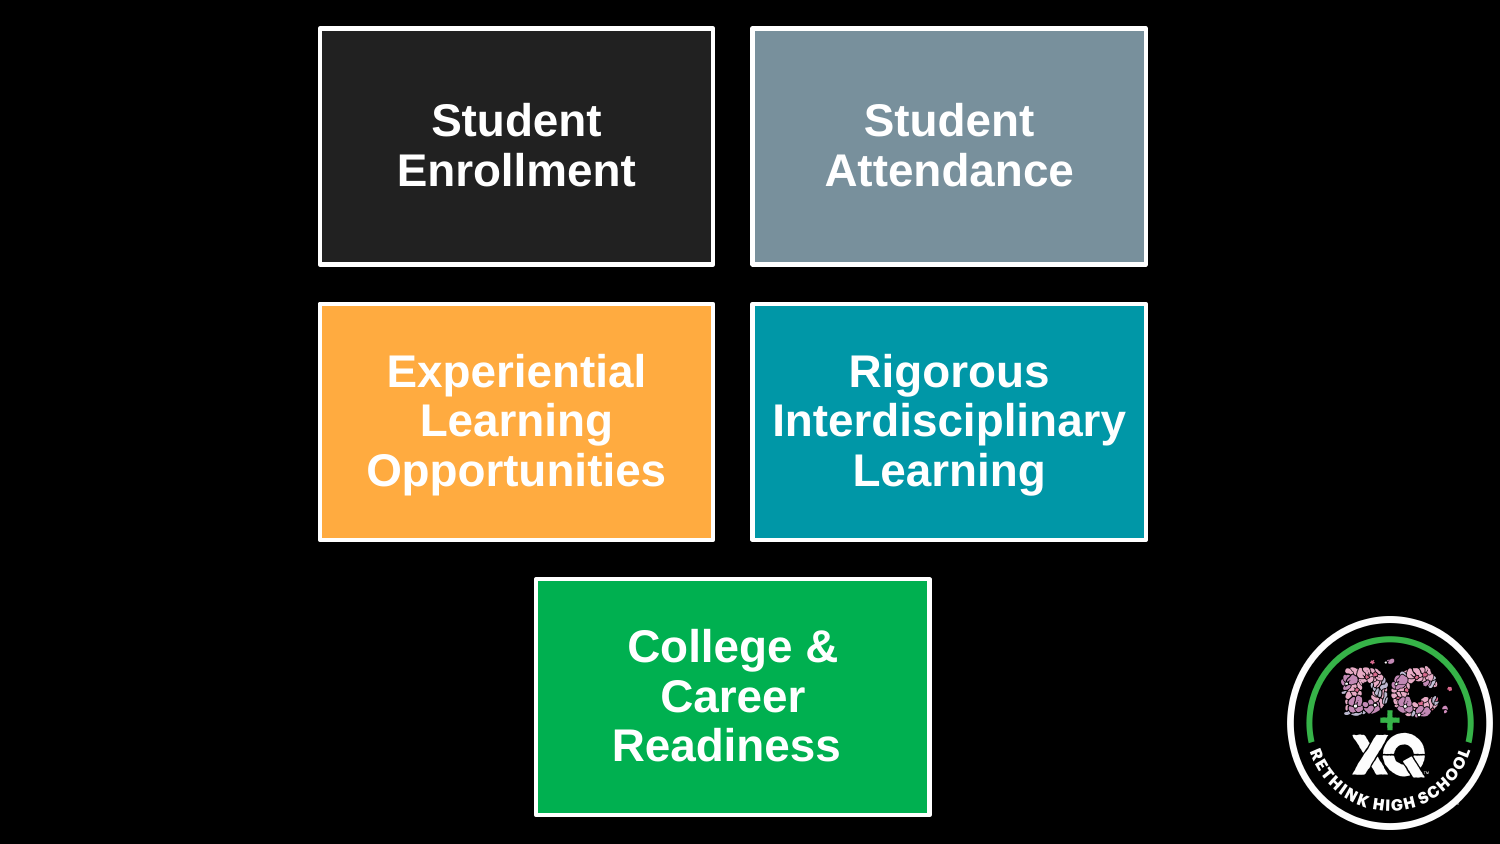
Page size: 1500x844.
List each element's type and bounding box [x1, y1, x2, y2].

text_box [191, 27, 1275, 816]
picture [1286, 616, 1493, 830]
